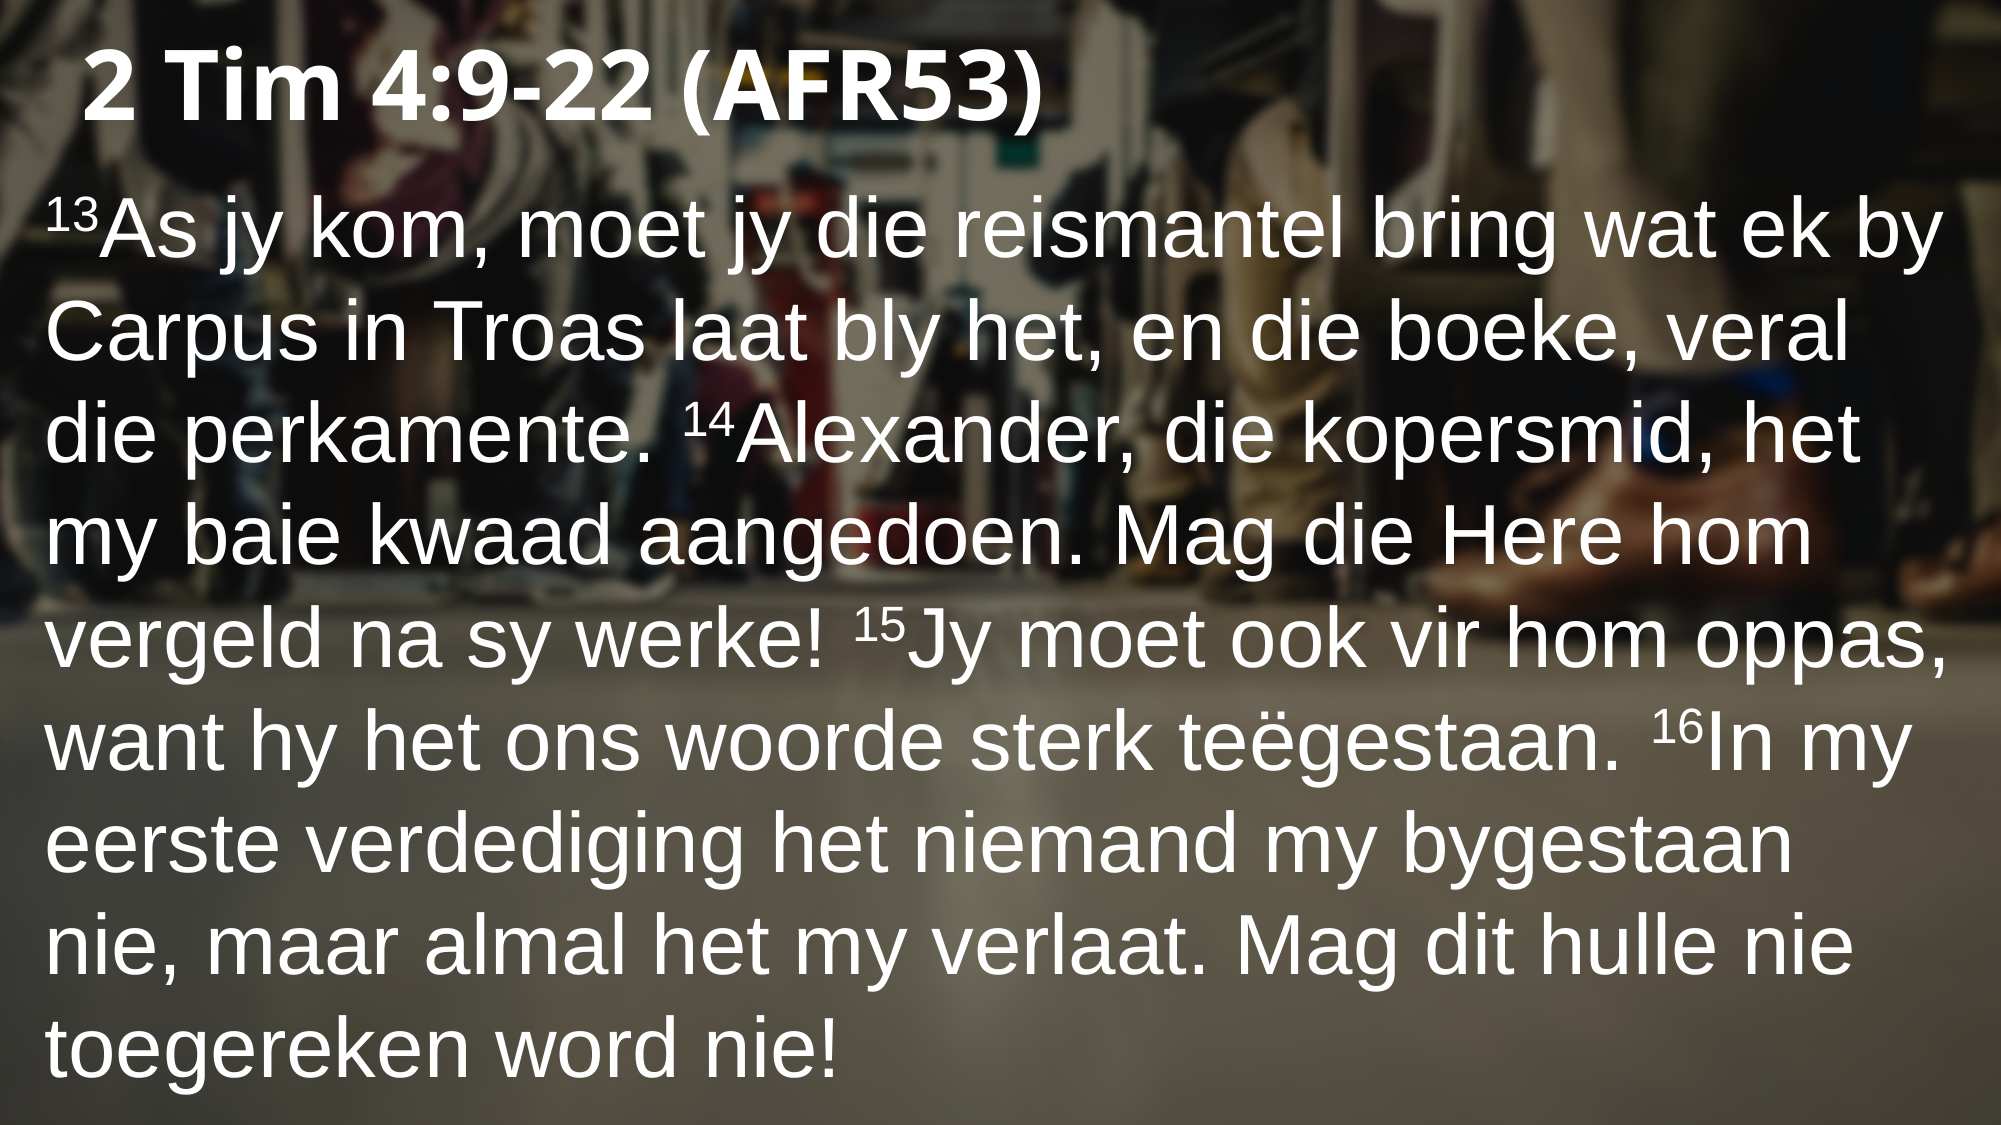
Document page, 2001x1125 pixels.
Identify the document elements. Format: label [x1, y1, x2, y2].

text_box [0, 0, 2000, 1125]
